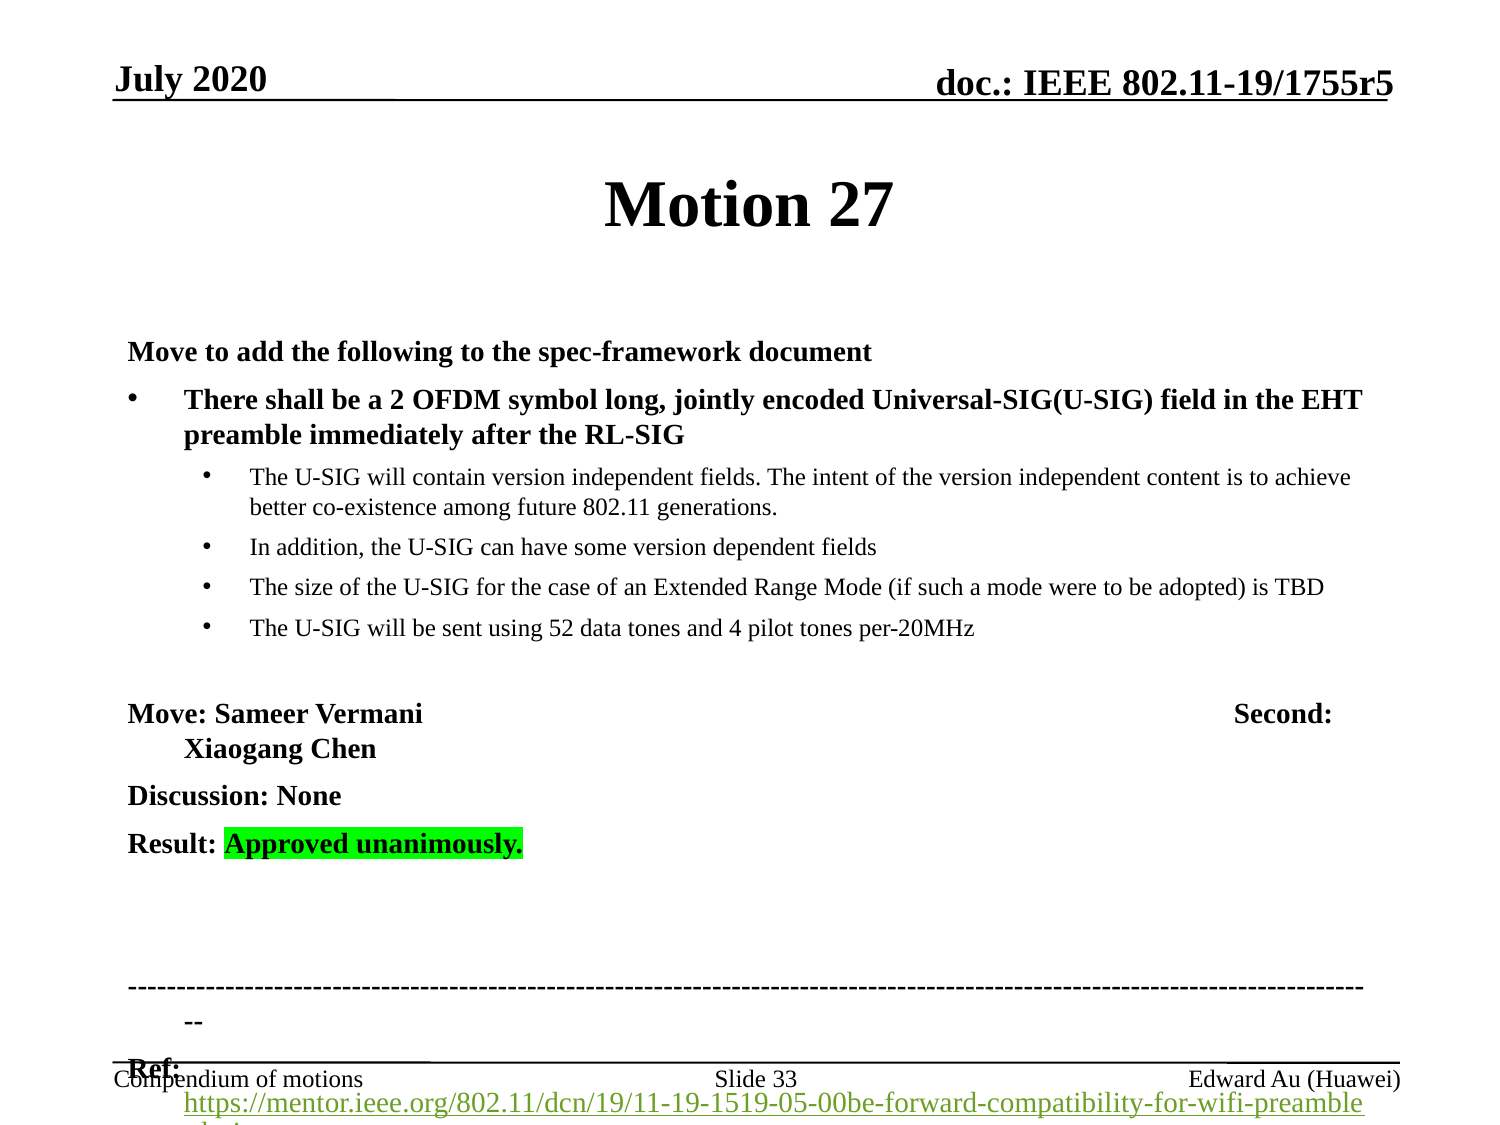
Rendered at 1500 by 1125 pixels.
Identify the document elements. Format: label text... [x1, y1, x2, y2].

title Motion 27 [112, 112, 1388, 288]
slide_number Slide 33 [712, 1061, 800, 1123]
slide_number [114, 54, 423, 100]
list Move to add the following to the spec-framework document There shall be a 2 OFDM symbol long, jointly encoded Universal-SIG(U-SIG) field in the EHT preamble immediately after the RL-SIG The U-SIG will contain version independent fields. The intent of the version independent content is to achieve better co-existence among future 802.11 generations. In addition, the U-SIG can have some version dependent fields The size of the U-SIG for the case of an Extended Range Mode (if such a mode were to be adopted) is TBD The U-SIG will be sent using 52 data tones and 4 pilot tones per-20MHz Move: Sameer Vermani Second: Xiaogang Chen Discussion: None Result: Approved unanimously. --------------------------------------------------------------------------------------------------------------------------------- Ref: https://mentor.ieee.org/802.11/dcn/19/11-19-1519-05-00be-forward-compatibility-for-wifi-preamble-design.pptx [112, 324, 1388, 1063]
footer Edward Au (Huawei) [878, 1061, 1402, 1093]
